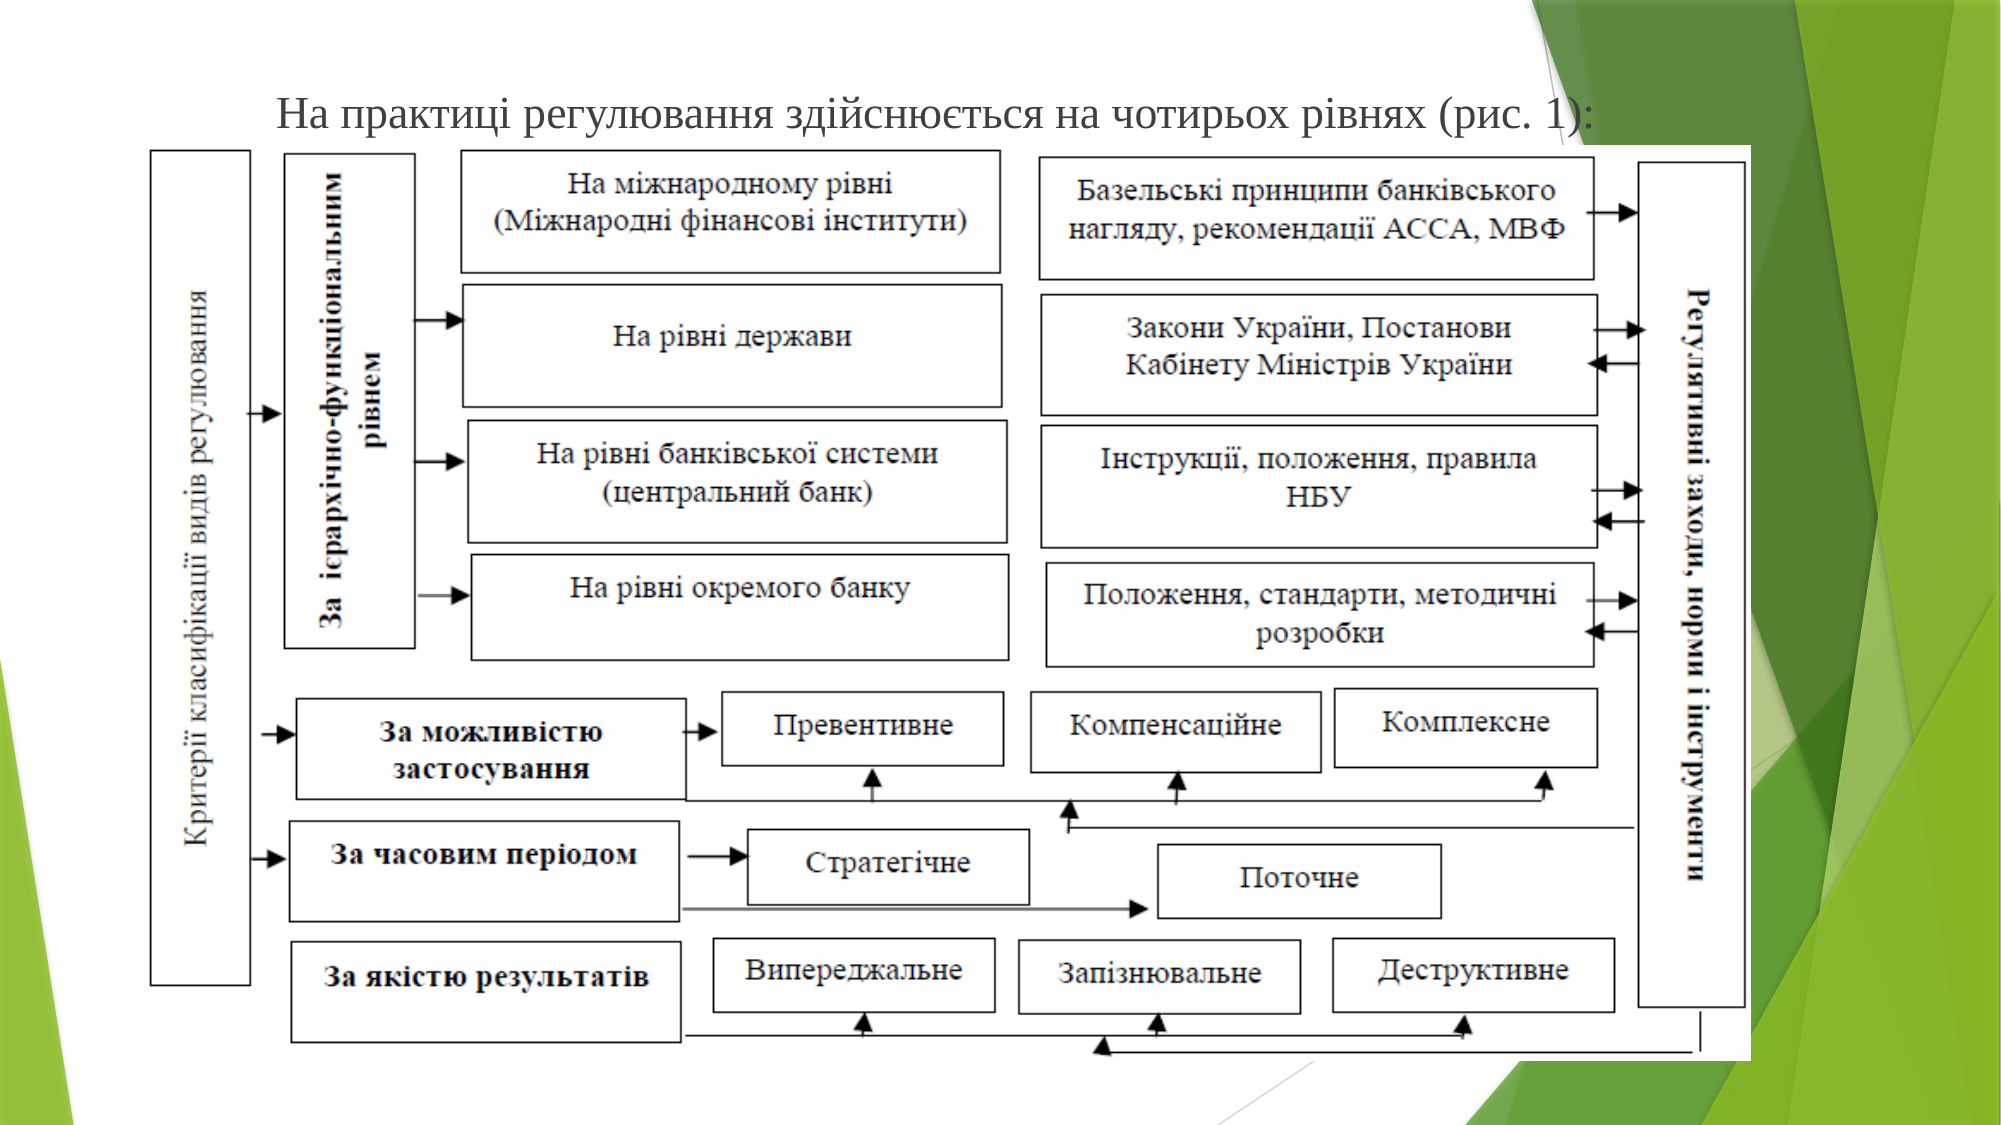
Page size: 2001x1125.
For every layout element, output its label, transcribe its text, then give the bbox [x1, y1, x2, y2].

picture [144, 145, 1752, 1061]
list На практиці регулювання здійснюється на чотирьох рівнях (рис. 1): [111, 75, 1789, 1061]
